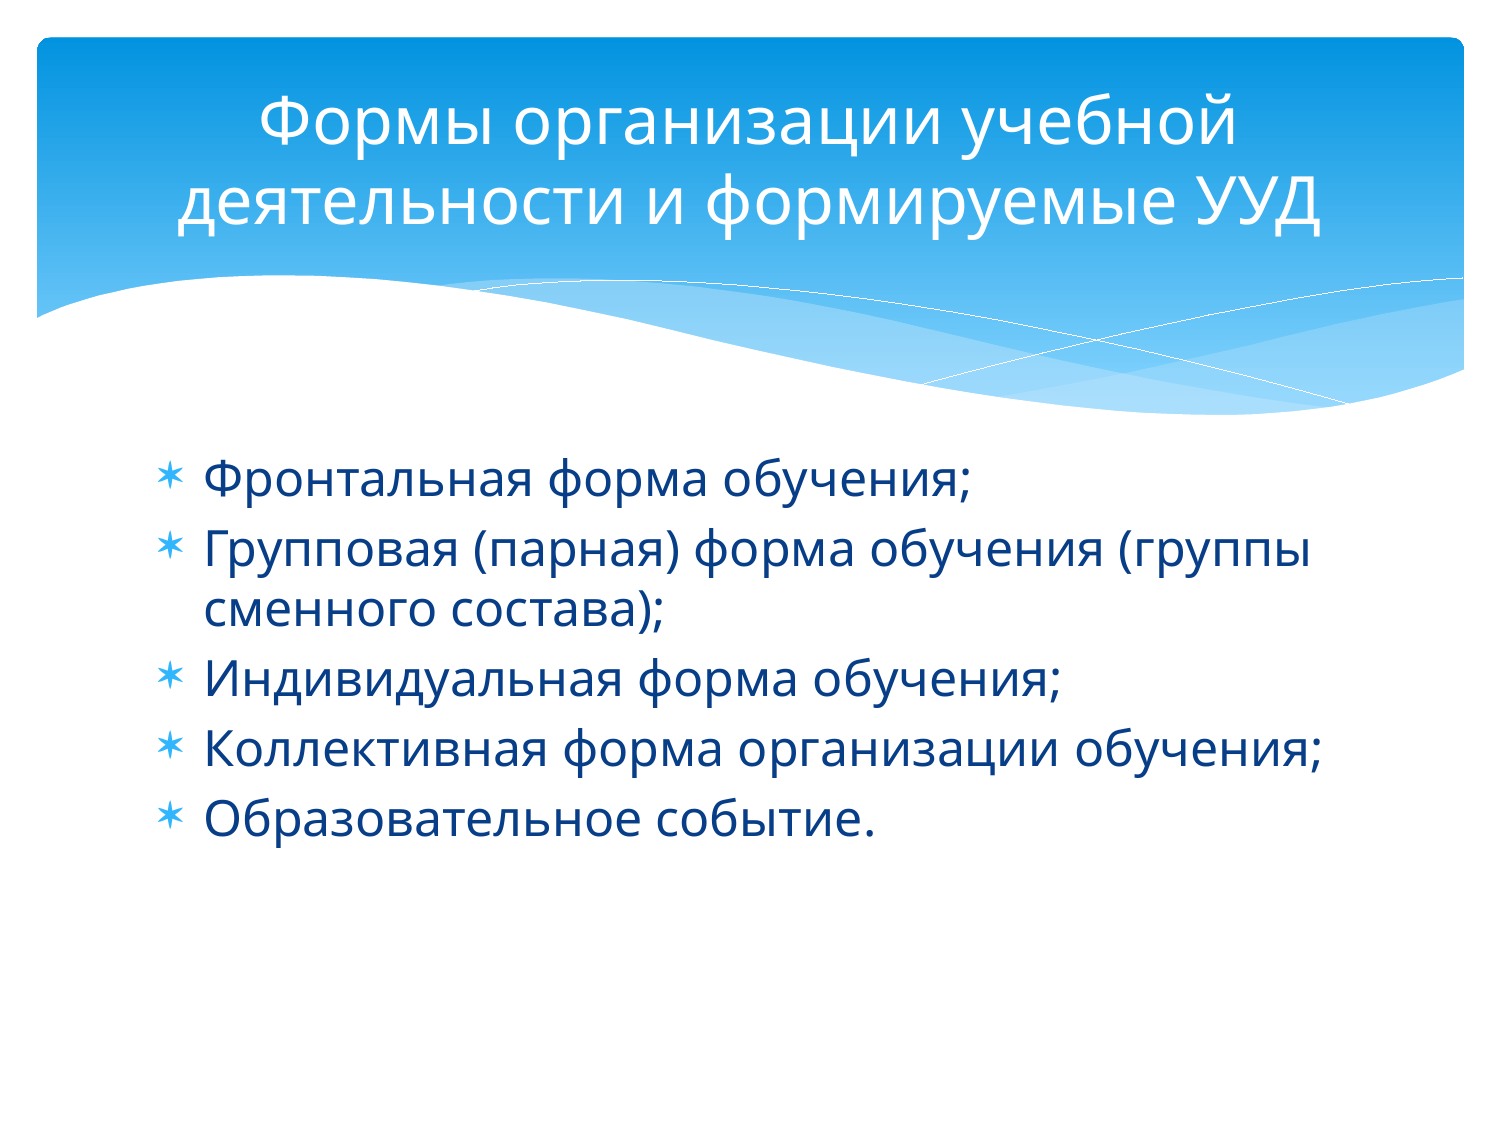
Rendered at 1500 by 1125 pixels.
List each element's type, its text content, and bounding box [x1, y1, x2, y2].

title Формы организации учебной деятельности и формируемые УУД [75, 55, 1425, 261]
list Фронтальная форма обучения; Групповая (парная) форма обучения (группы сменного состава); Индивидуальная форма обучения; Коллективная форма организации обучения; Образовательное событие. [143, 438, 1359, 1005]
